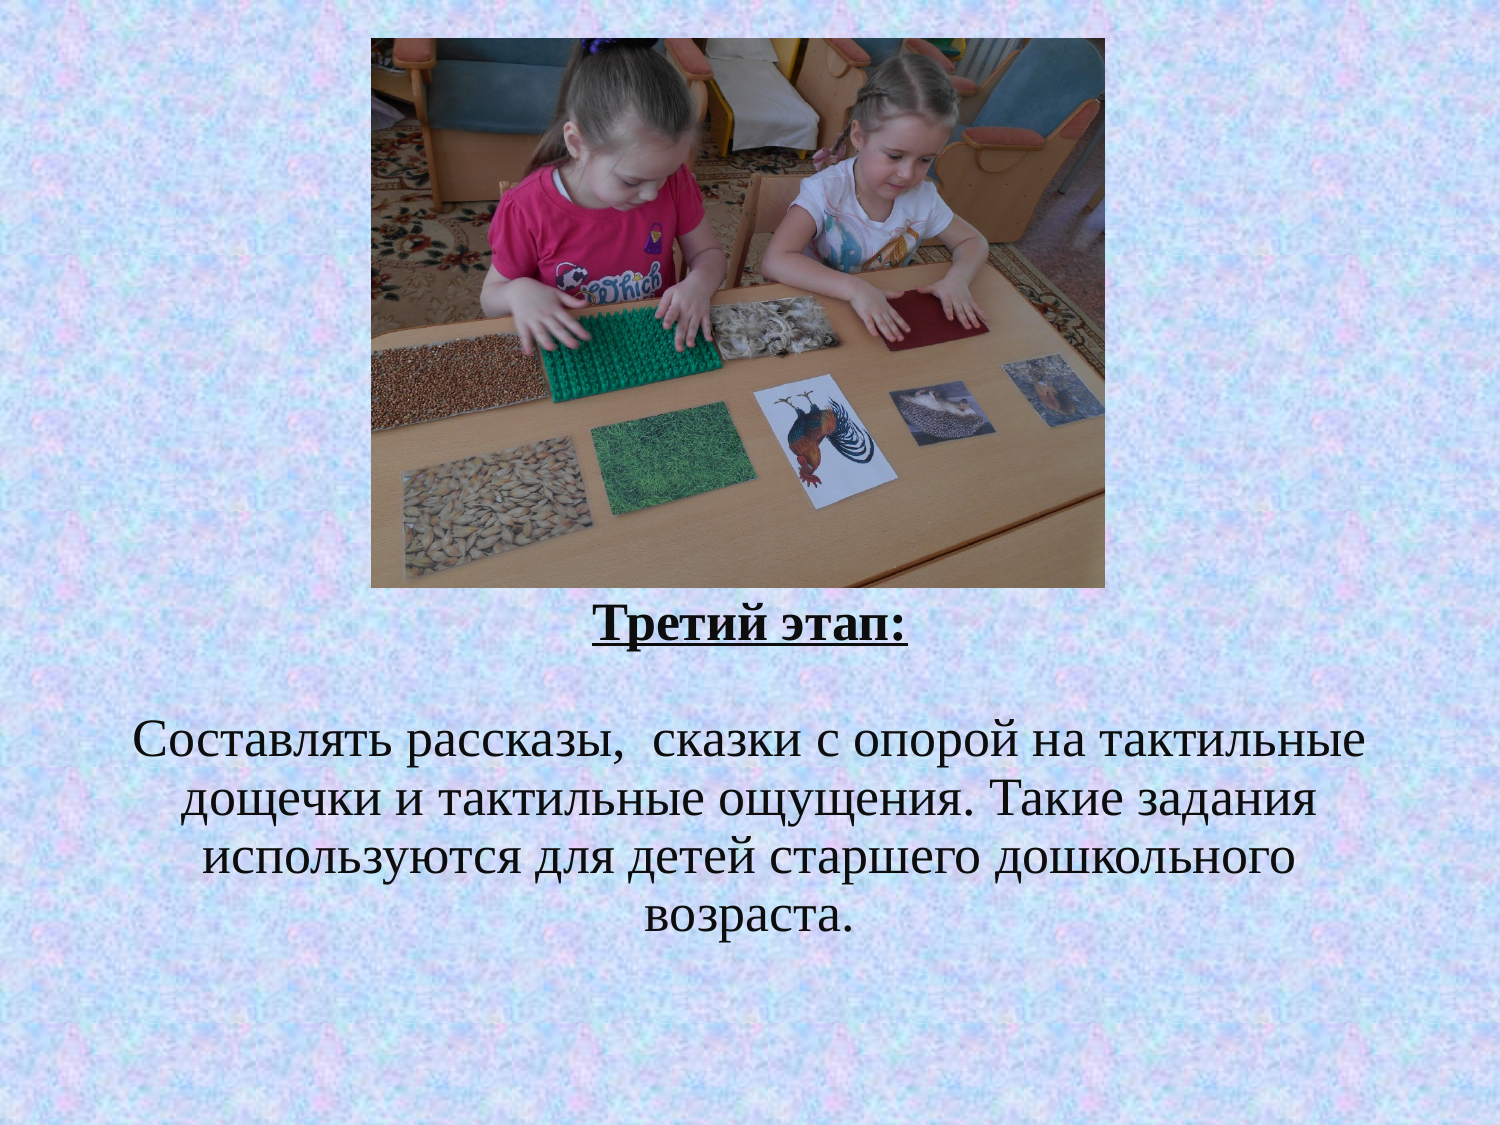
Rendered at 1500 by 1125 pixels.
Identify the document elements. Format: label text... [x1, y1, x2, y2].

title Третий этап: Составлять рассказы, сказки с опорой на тактильные дощечки и тактильные ощущения. Такие задания используются для детей старшего дошкольного возраста. [103, 59, 1397, 1059]
picture [0, 0, 1500, 1125]
